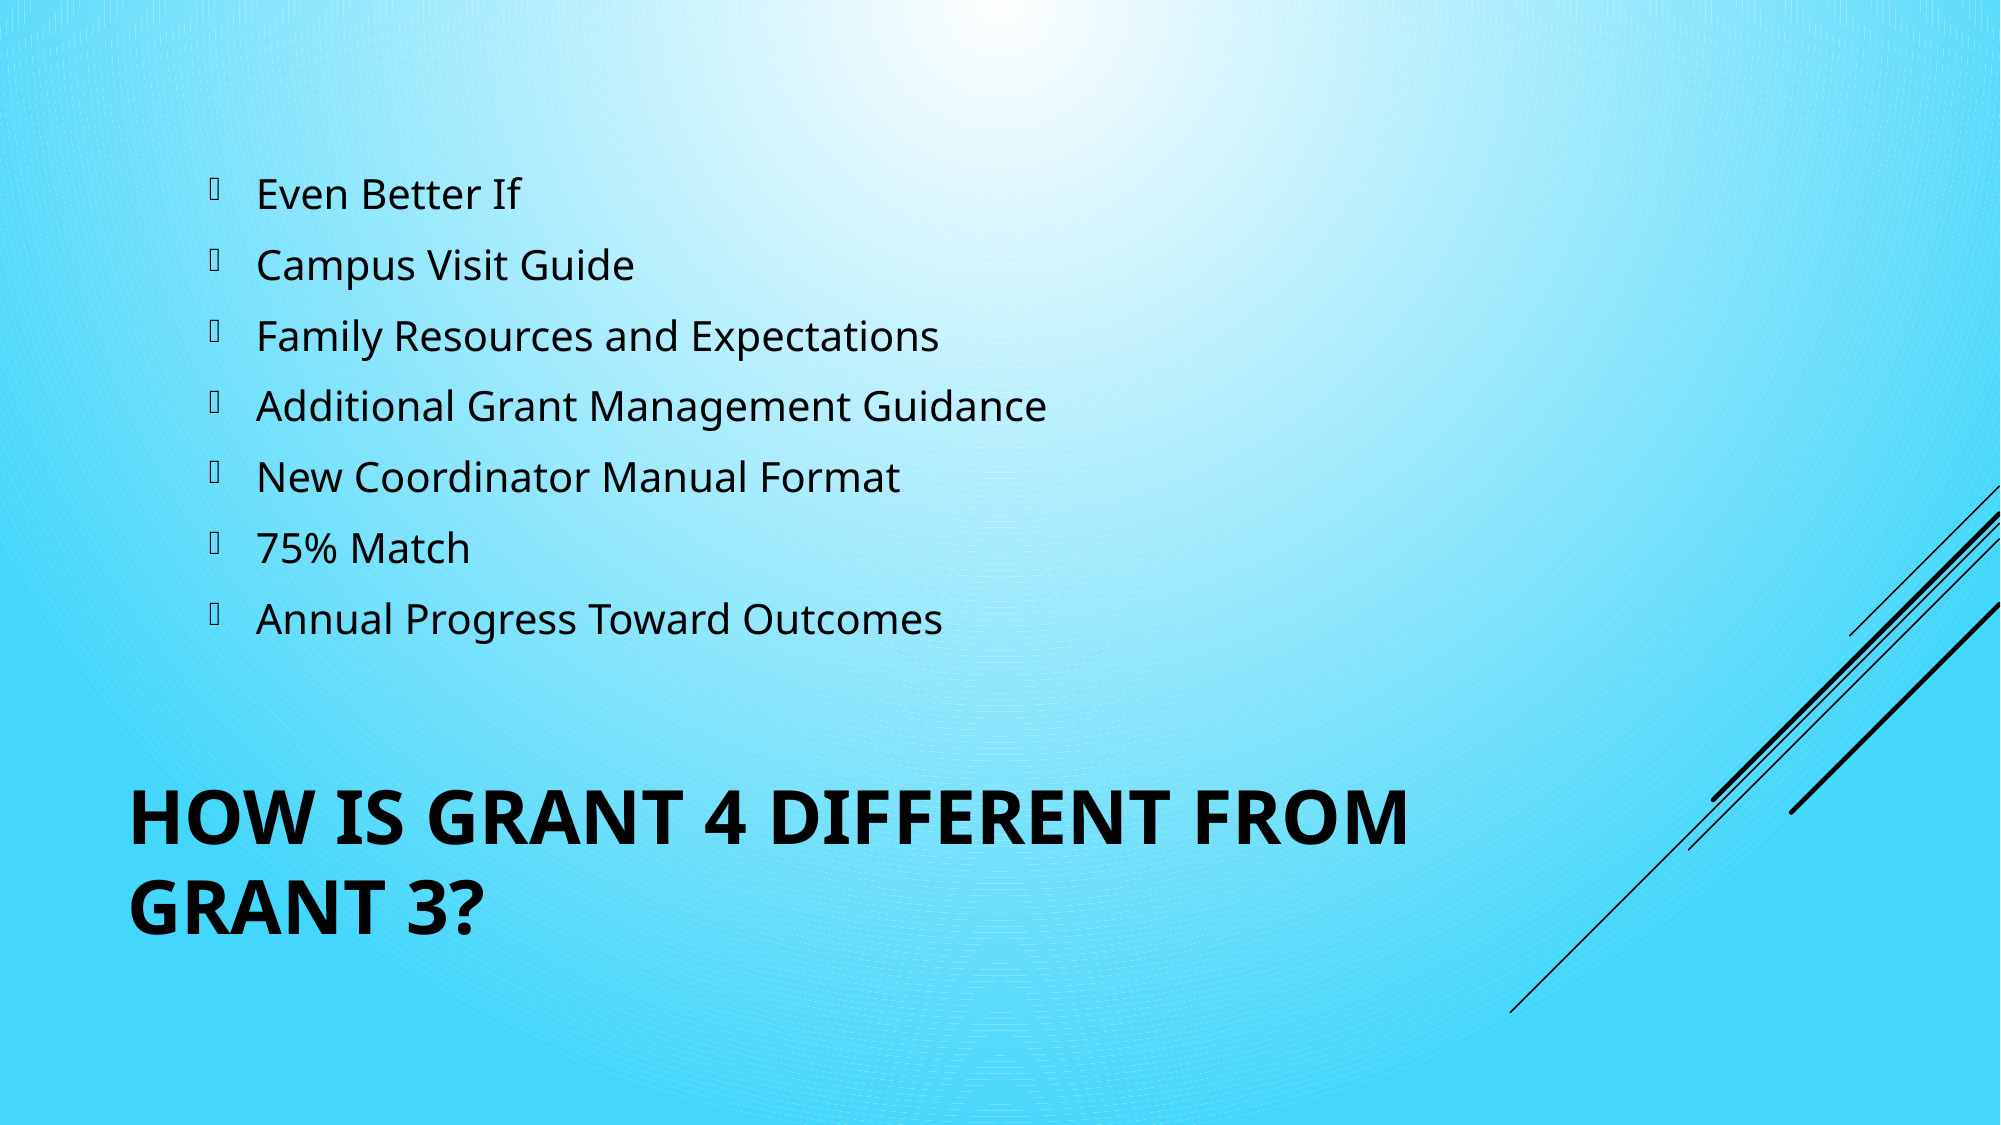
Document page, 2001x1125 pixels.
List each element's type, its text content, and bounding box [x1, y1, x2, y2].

list Even Better If Campus Visit Guide Family Resources and Expectations Additional Grant Management Guidance New Coordinator Manual Format 75% Match Annual Progress Toward Outcomes [193, 92, 1594, 789]
title How is grant 4 different from grant 3? [112, 736, 1513, 984]
